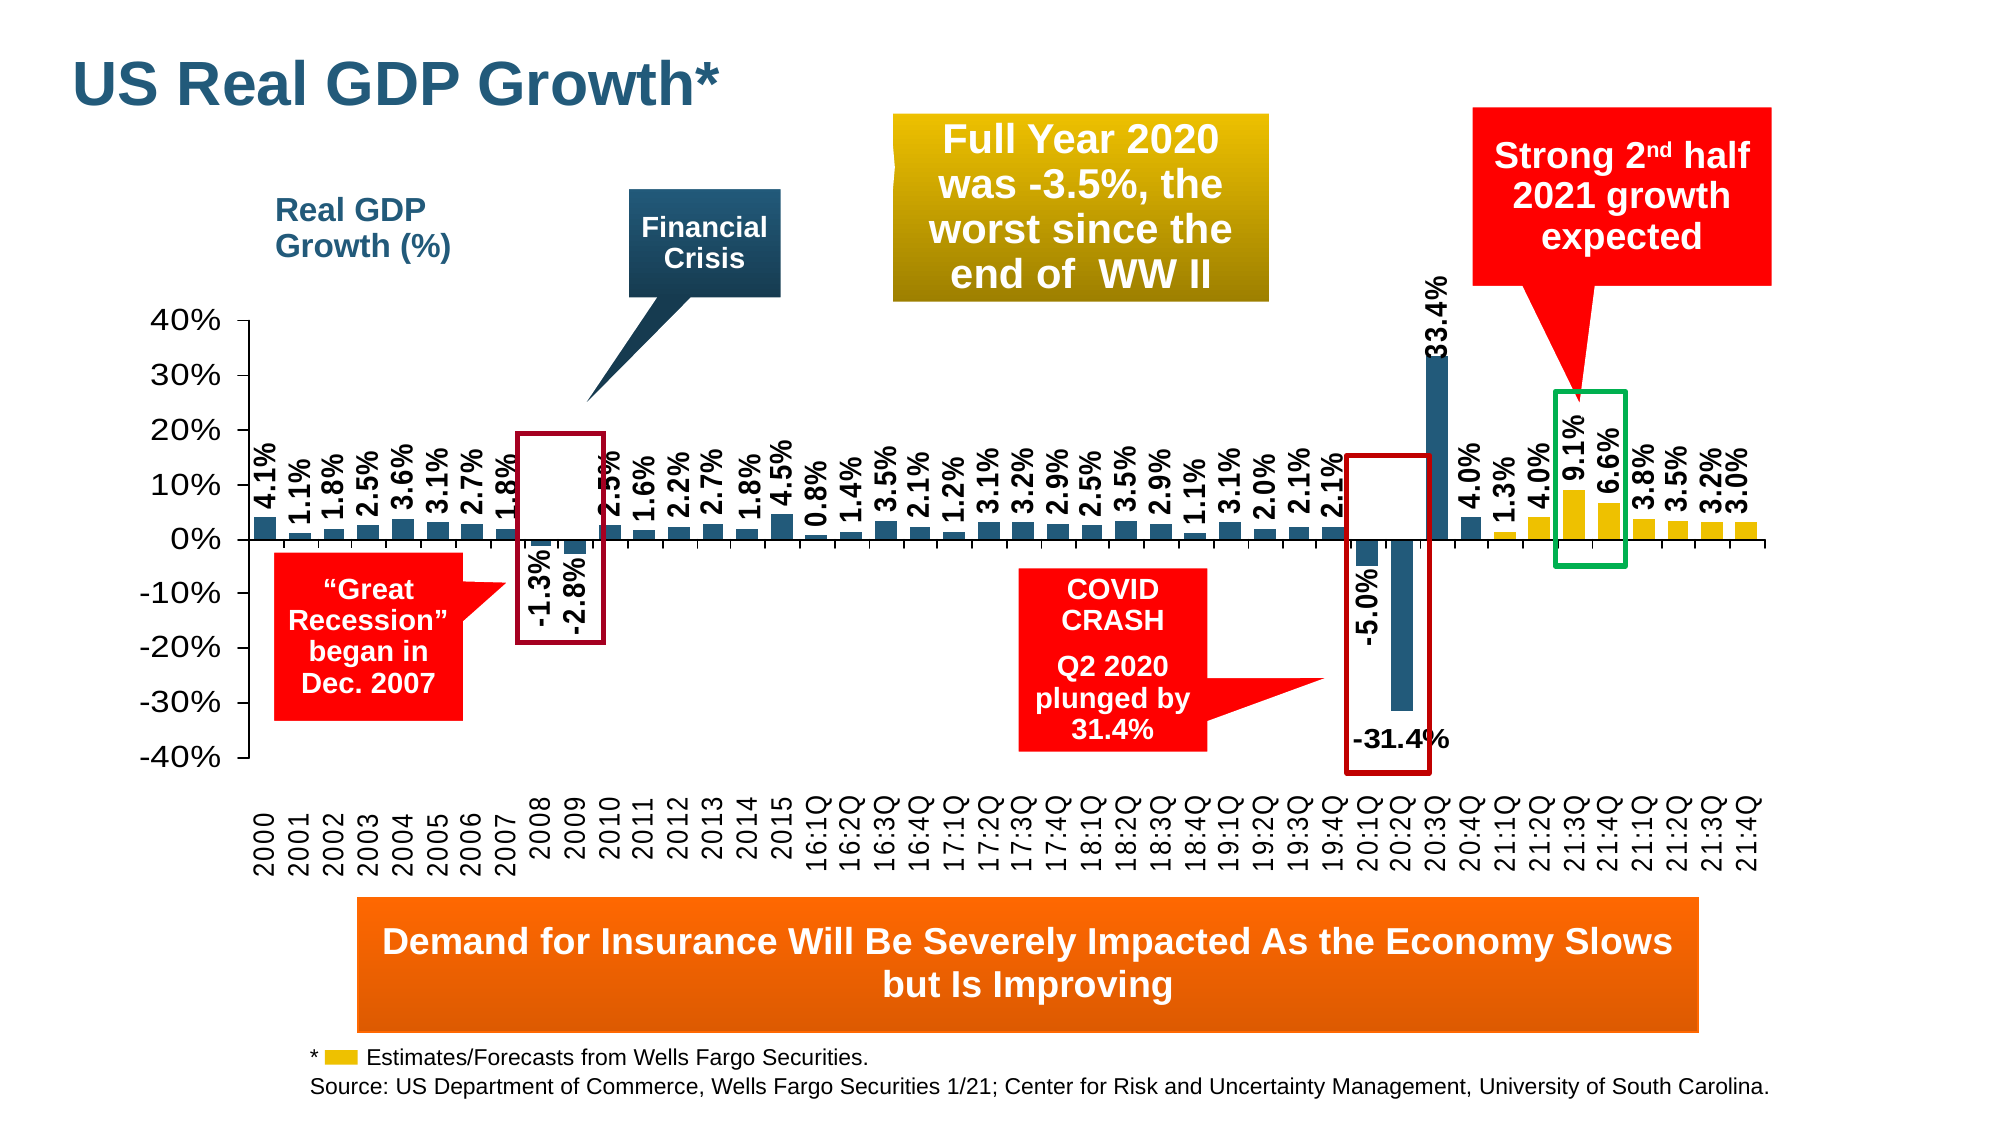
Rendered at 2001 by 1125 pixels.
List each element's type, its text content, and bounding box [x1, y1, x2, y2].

title US Real GDP Growth* [64, 14, 1685, 157]
text_box [324, 1050, 358, 1065]
text_box Strong 2nd half 2021 growth expected [1470, 104, 1774, 268]
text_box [124, 268, 1774, 913]
text_box Demand for Insurance Will Be Severely Impacted As the Economy Slows but Is Improving [357, 924, 1699, 1032]
text_box Full Year 2020 was -3.5%, the worst since the end of WW II [890, 111, 1272, 266]
text_box * Estimates/Forecasts from Wells Fargo Securities. Source: US Department of Commerce, Wells Fargo Securities 1/21; Center for Risk and Uncertainty Management, University of South Carolina. [249, 1046, 1882, 1122]
text_box Financial Crisis [626, 186, 783, 266]
text_box Real GDP Growth (%) [274, 192, 519, 265]
